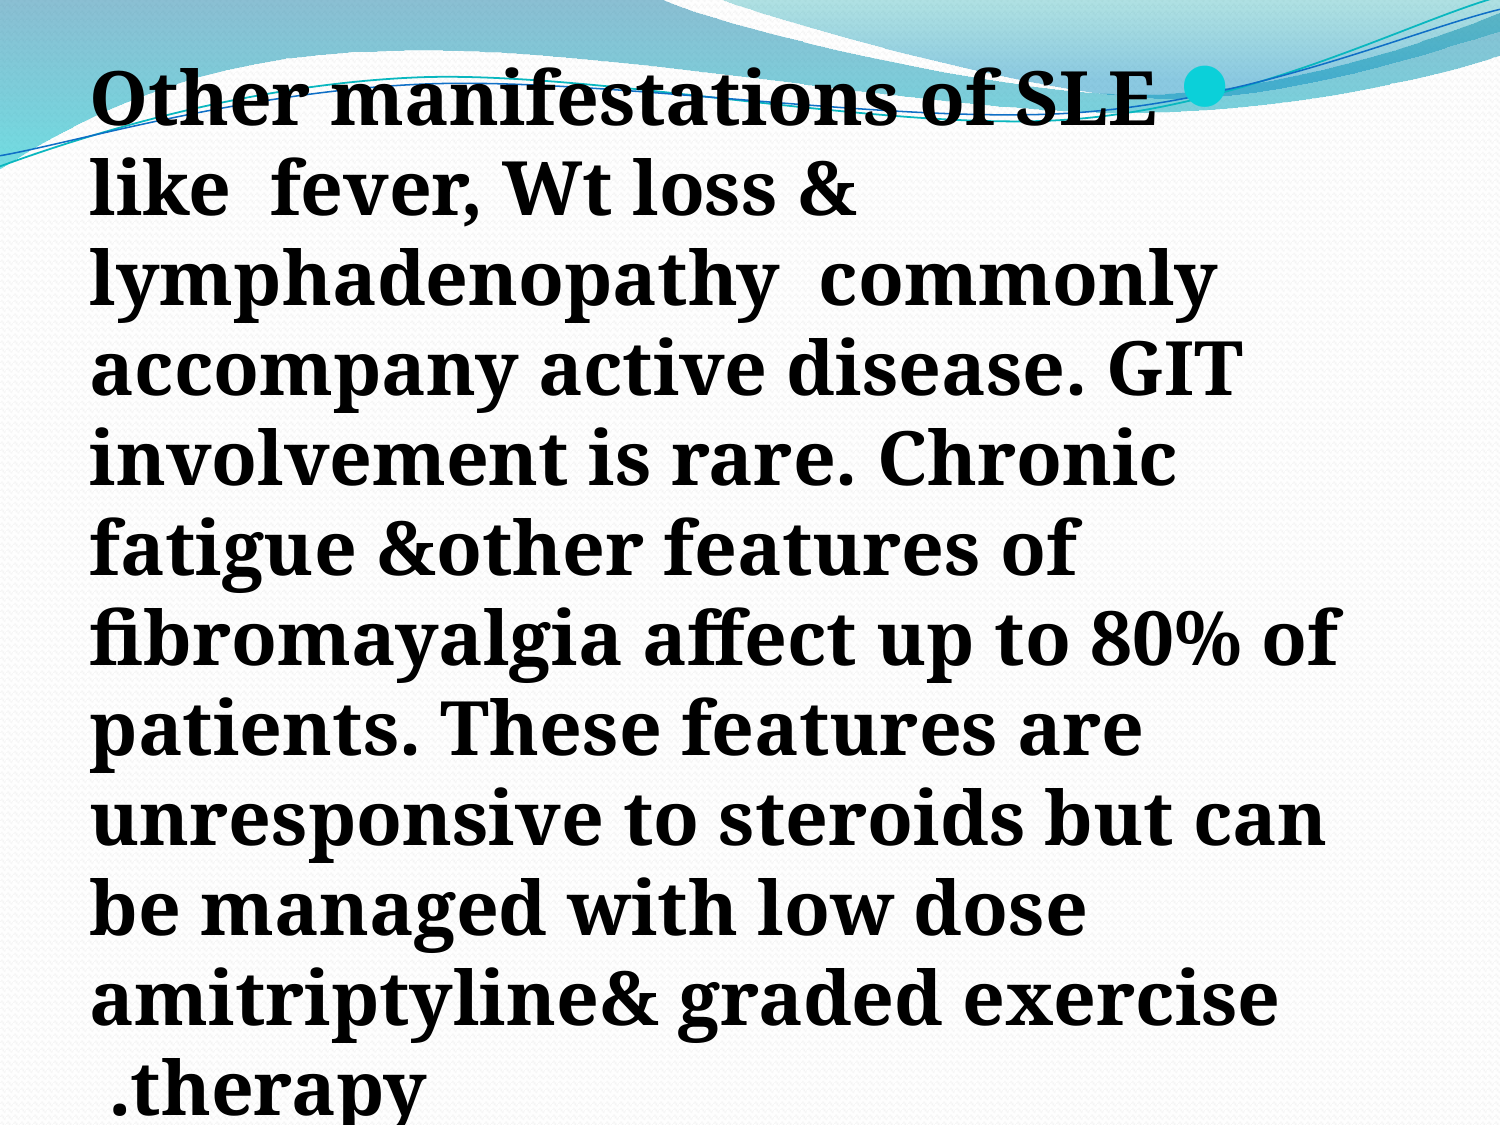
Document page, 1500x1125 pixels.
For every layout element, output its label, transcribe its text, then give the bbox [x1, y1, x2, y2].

list Other manifestations of SLE like fever, Wt loss & lymphadenopathy commonly accompany active disease. GIT involvement is rare. Chronic fatigue &other features of fibromayalgia affect up to 80% of patients. These features are unresponsive to steroids but can be managed with low dose amitriptyline& graded exercise therapy. [75, 42, 1425, 763]
